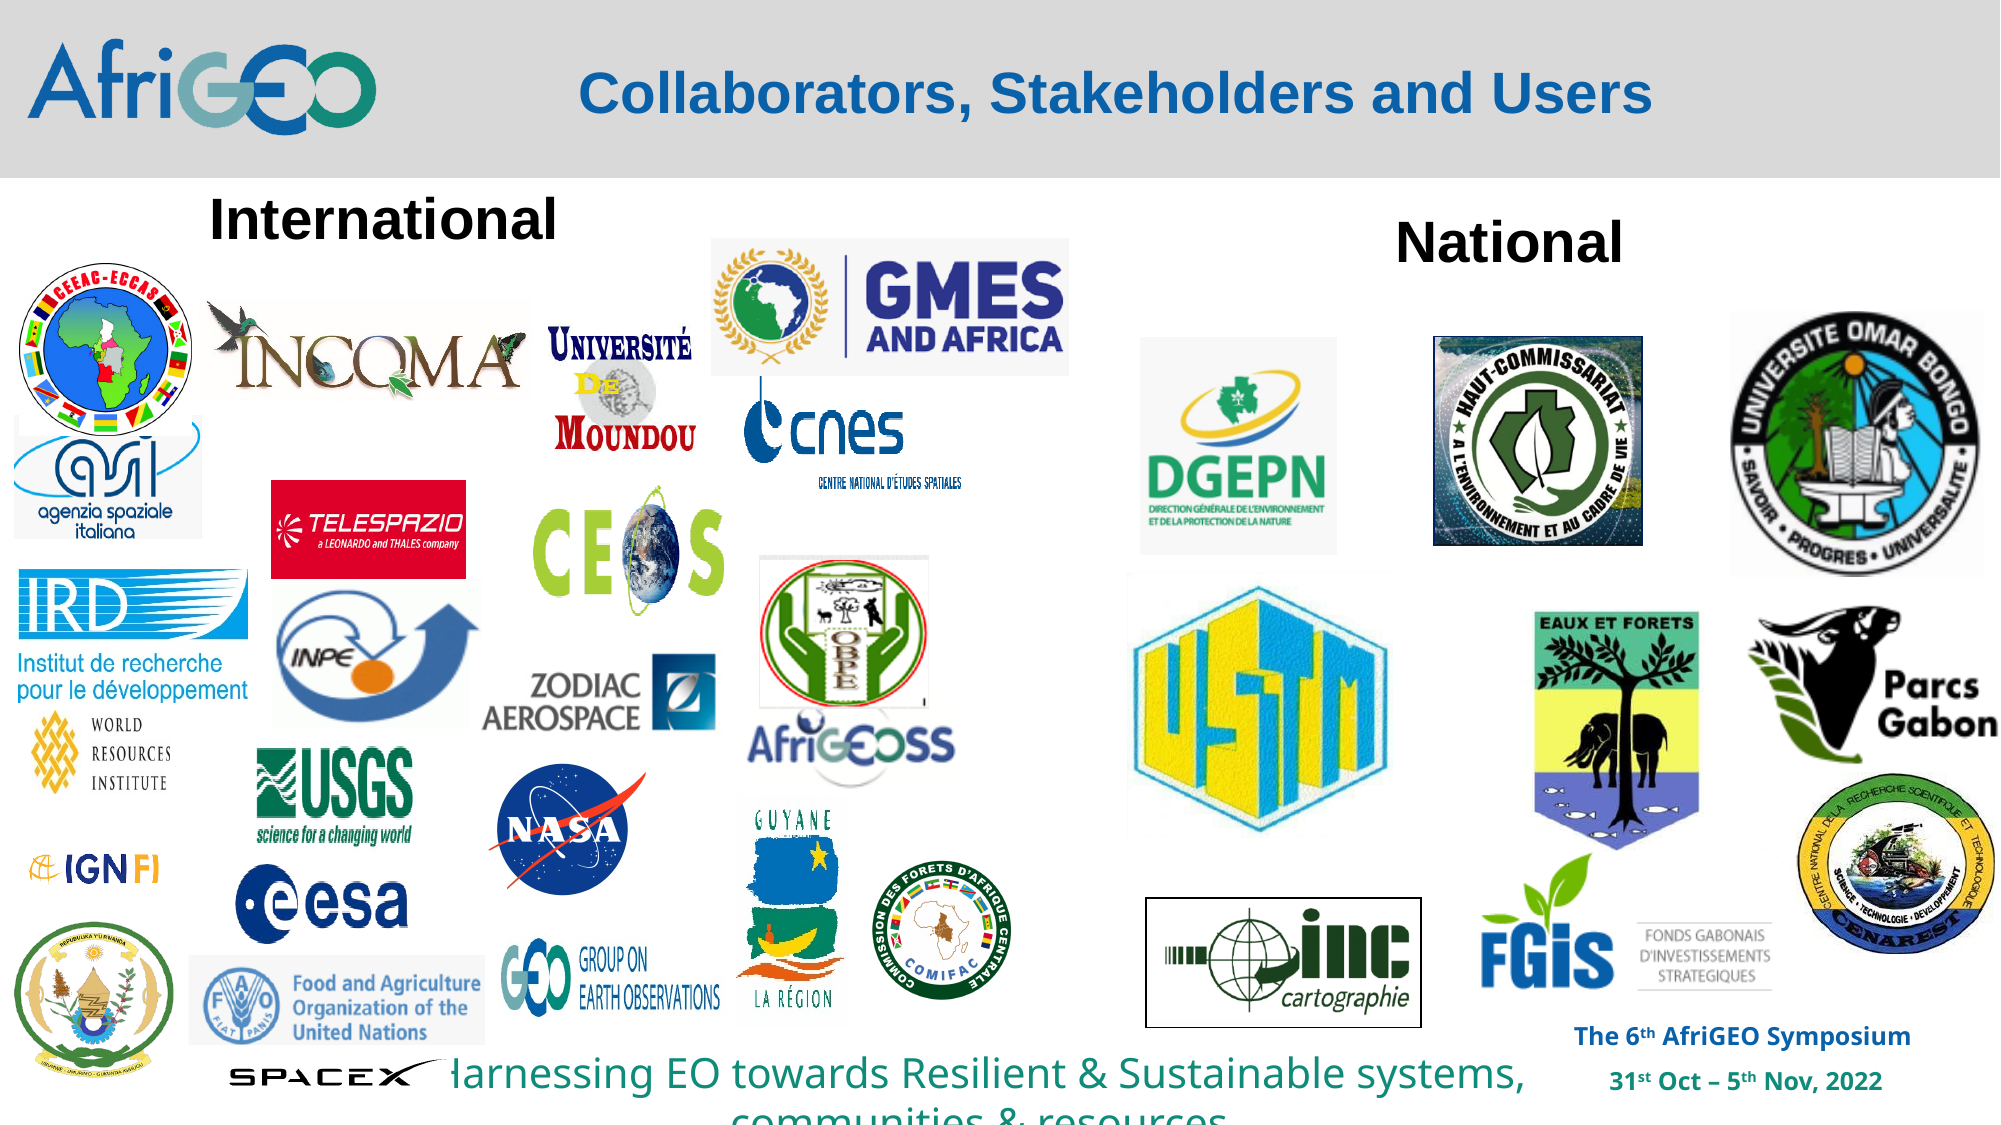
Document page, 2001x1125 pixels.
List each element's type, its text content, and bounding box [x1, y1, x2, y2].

picture [1146, 898, 1421, 1027]
picture [1434, 609, 1995, 1011]
picture [483, 746, 646, 897]
picture [228, 1056, 452, 1120]
picture [548, 320, 696, 455]
picture [859, 850, 1025, 1012]
picture [1745, 597, 2000, 766]
text_box International [194, 173, 709, 259]
text_box National [1380, 196, 1895, 282]
picture [23, 830, 167, 903]
picture [1434, 337, 1642, 545]
picture [711, 238, 1069, 376]
picture [759, 555, 929, 709]
picture [14, 20, 392, 152]
picture [19, 263, 192, 436]
picture [188, 955, 485, 1045]
picture [14, 921, 174, 1078]
picture [1127, 572, 1393, 838]
text_box Collaborators, Stakeholders and Users [430, 47, 1804, 133]
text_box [14, 375, 961, 1035]
picture [199, 298, 532, 401]
picture [1140, 337, 1337, 556]
picture [1729, 311, 1985, 577]
